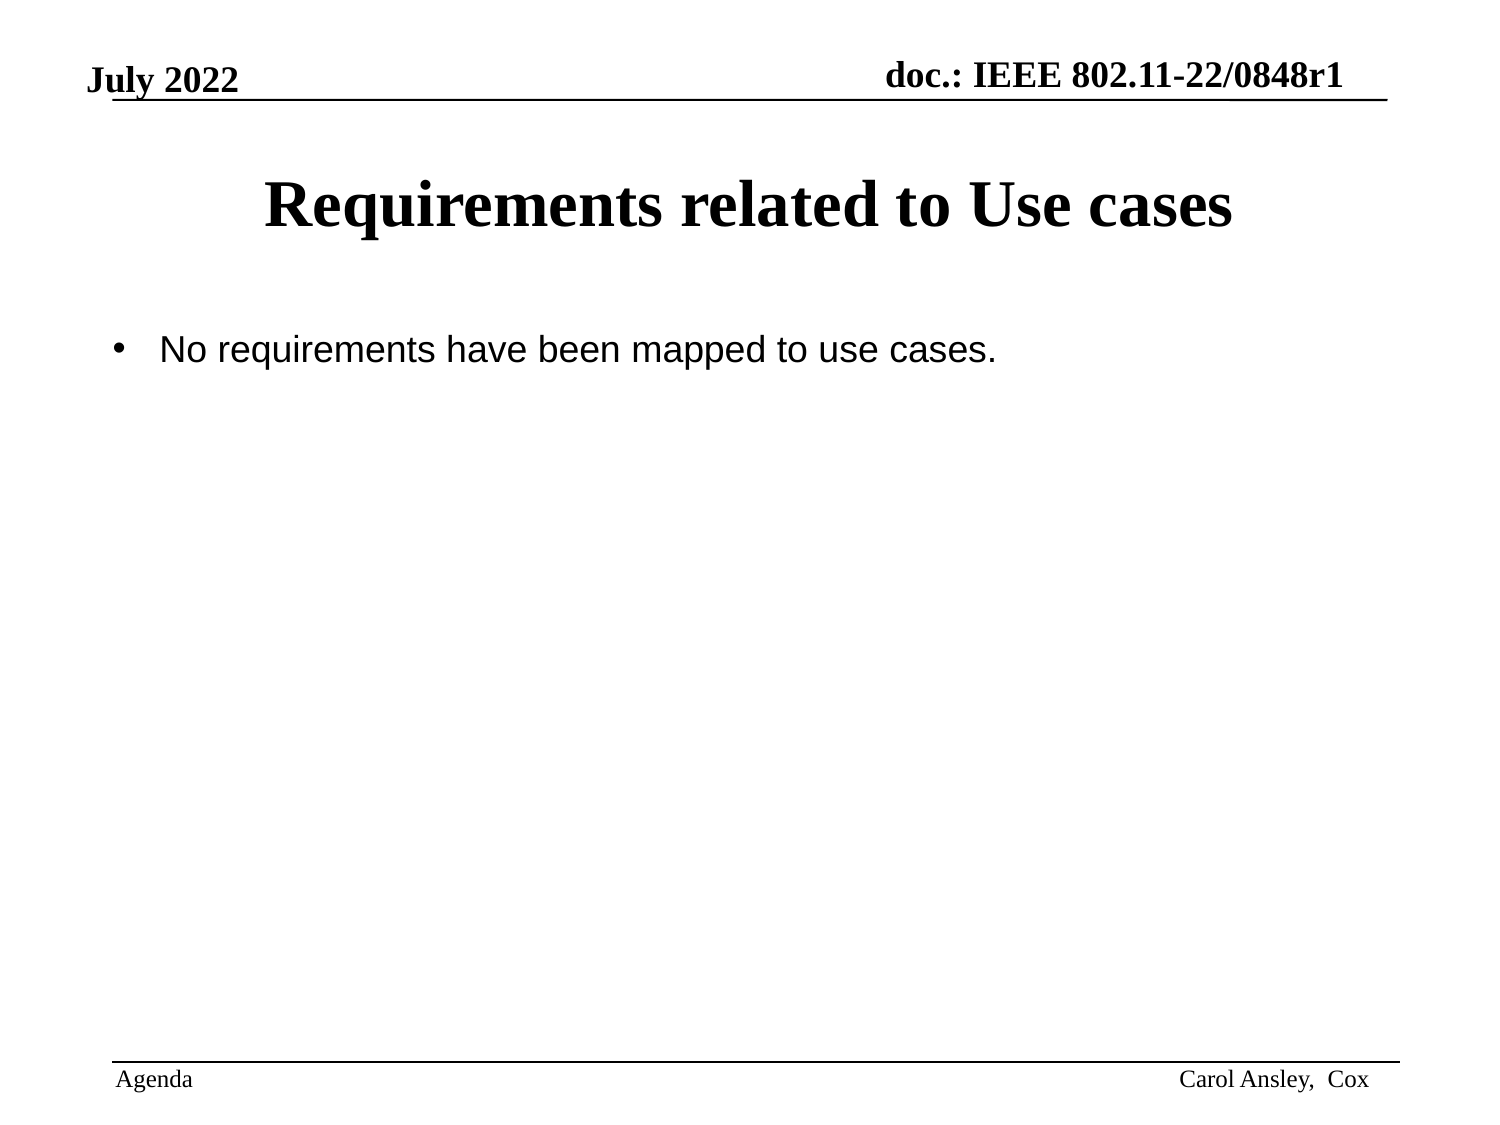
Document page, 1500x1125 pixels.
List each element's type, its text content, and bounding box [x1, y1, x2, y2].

list No requirements have been mapped to use cases. [111, 324, 1388, 1001]
title Requirements related to Use cases [111, 111, 1388, 288]
